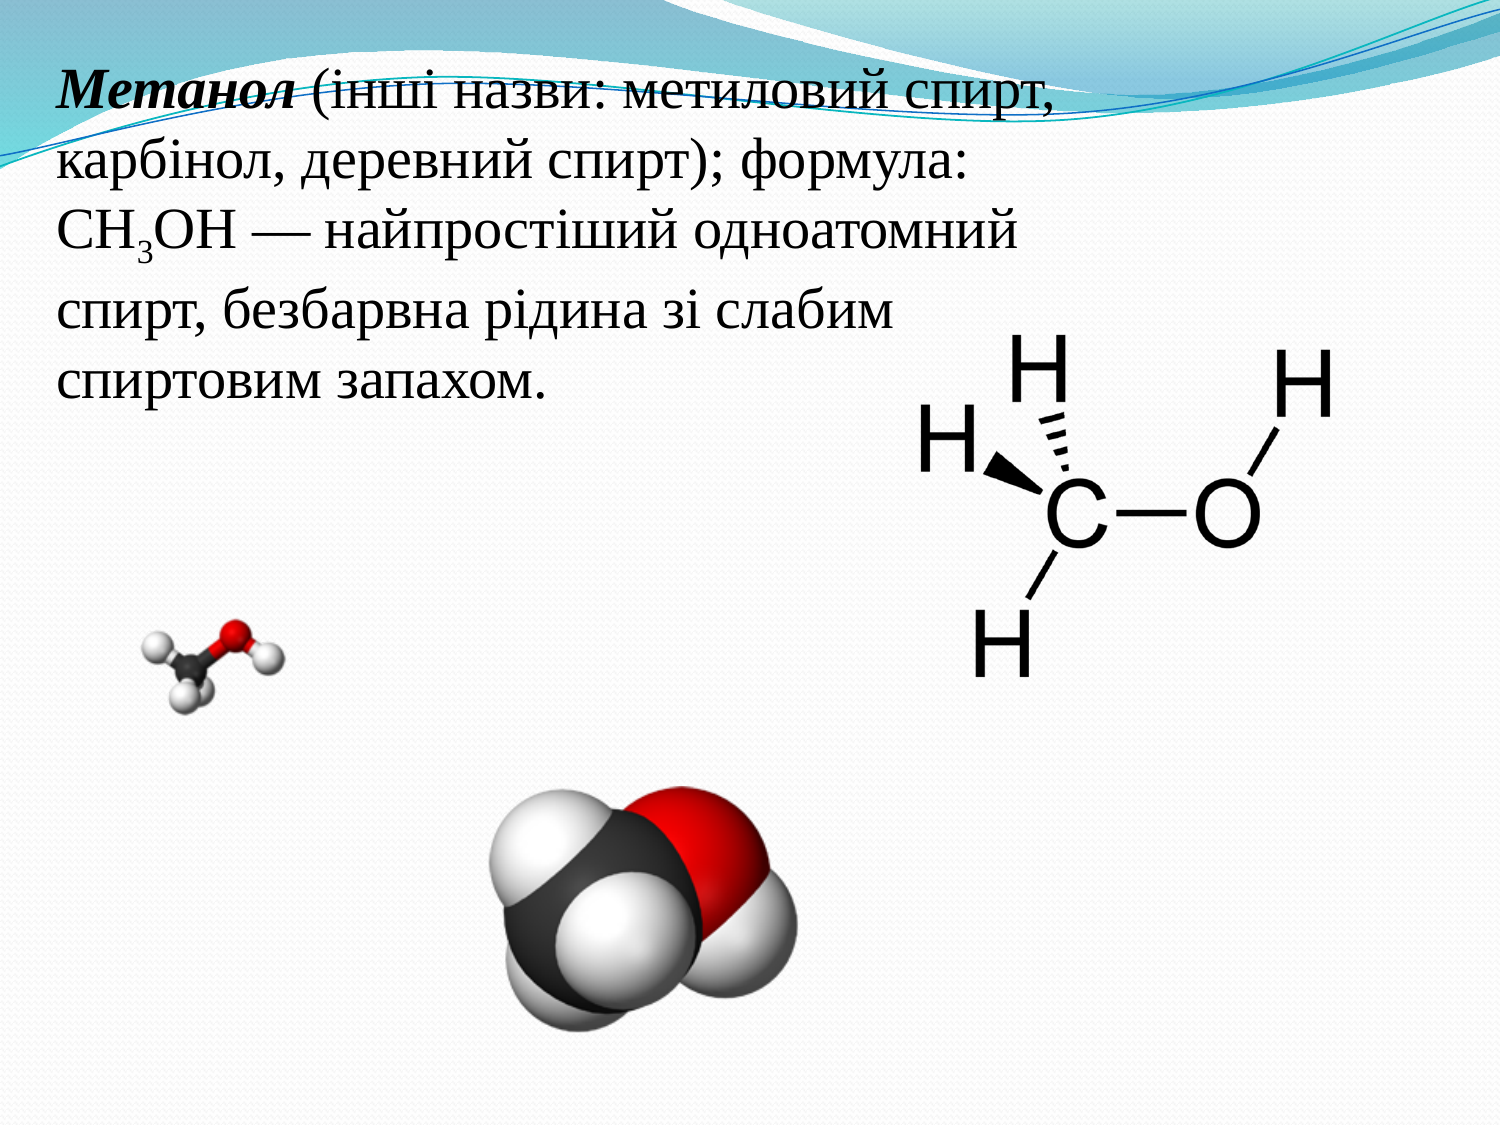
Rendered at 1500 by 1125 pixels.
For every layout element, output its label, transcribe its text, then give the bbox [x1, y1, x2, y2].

picture [487, 786, 801, 1036]
picture [135, 613, 293, 722]
text_box Метанол (інші назви: метиловий спирт, карбінол, деревний спирт); формула: CH3OH — найпростіший одноатомний спирт, безбарвна рідина зі слабим спиртовим запахом. [41, 42, 1125, 418]
picture [900, 314, 1350, 698]
